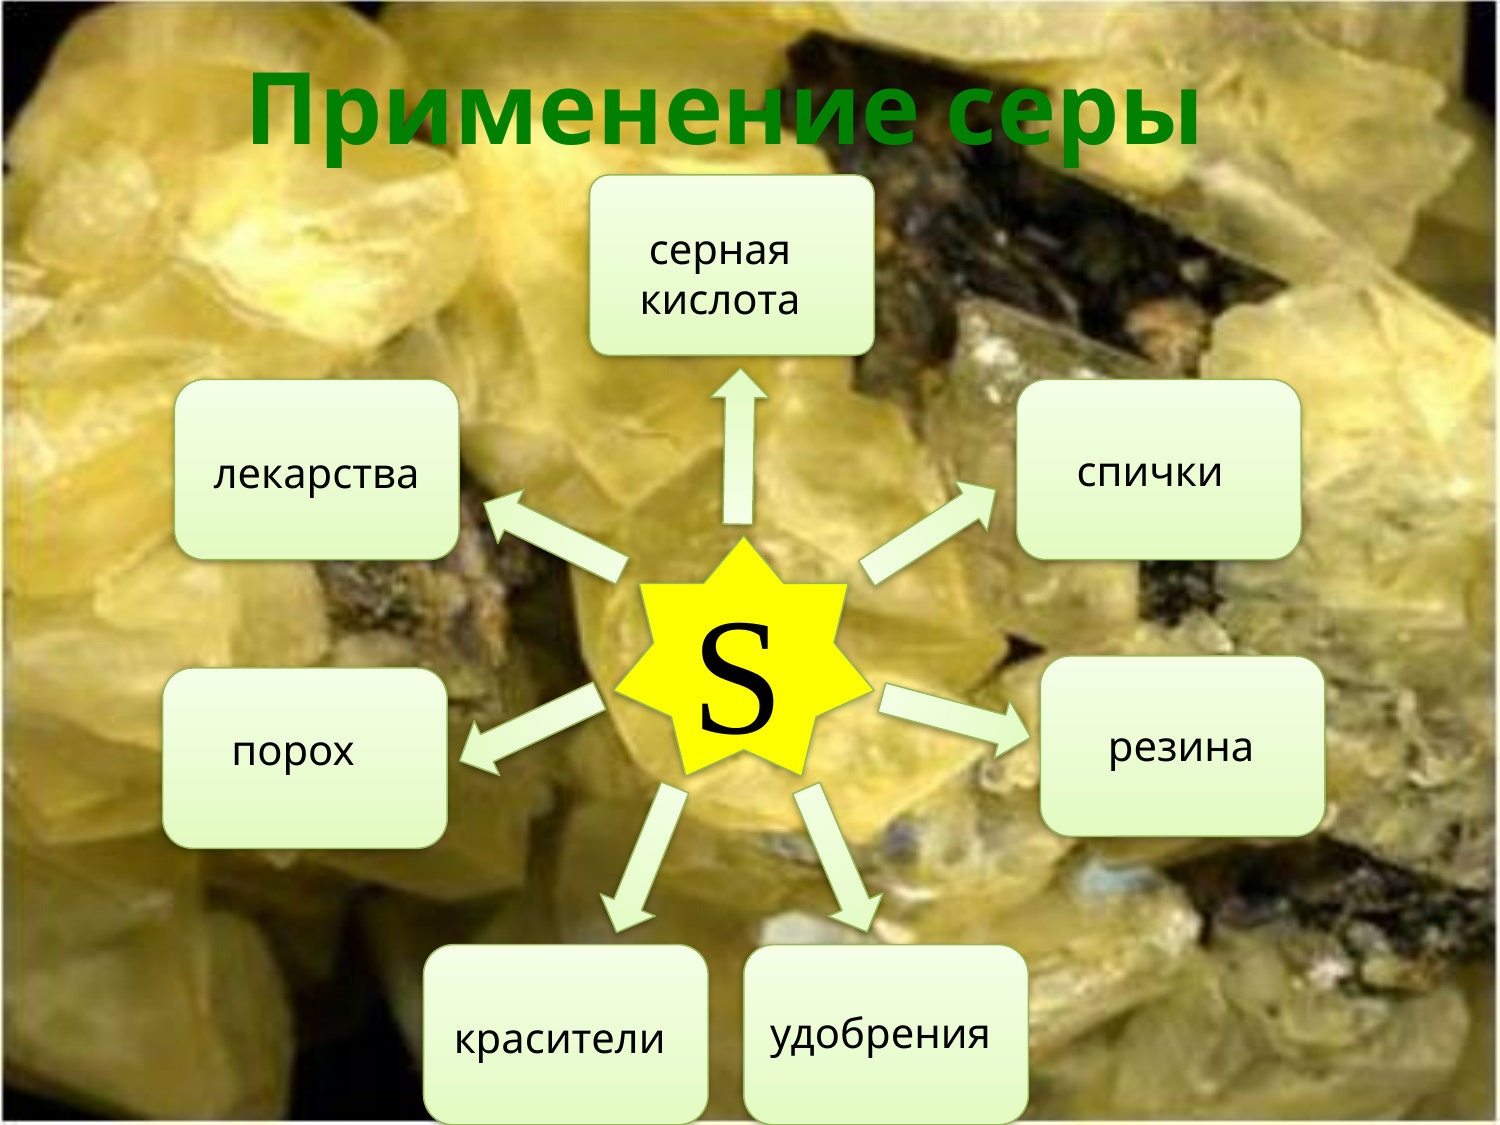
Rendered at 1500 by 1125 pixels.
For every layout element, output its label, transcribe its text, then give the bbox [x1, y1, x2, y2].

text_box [162, 174, 1326, 1125]
picture [0, 0, 1500, 1125]
text_box Применение серы [124, 37, 1325, 173]
